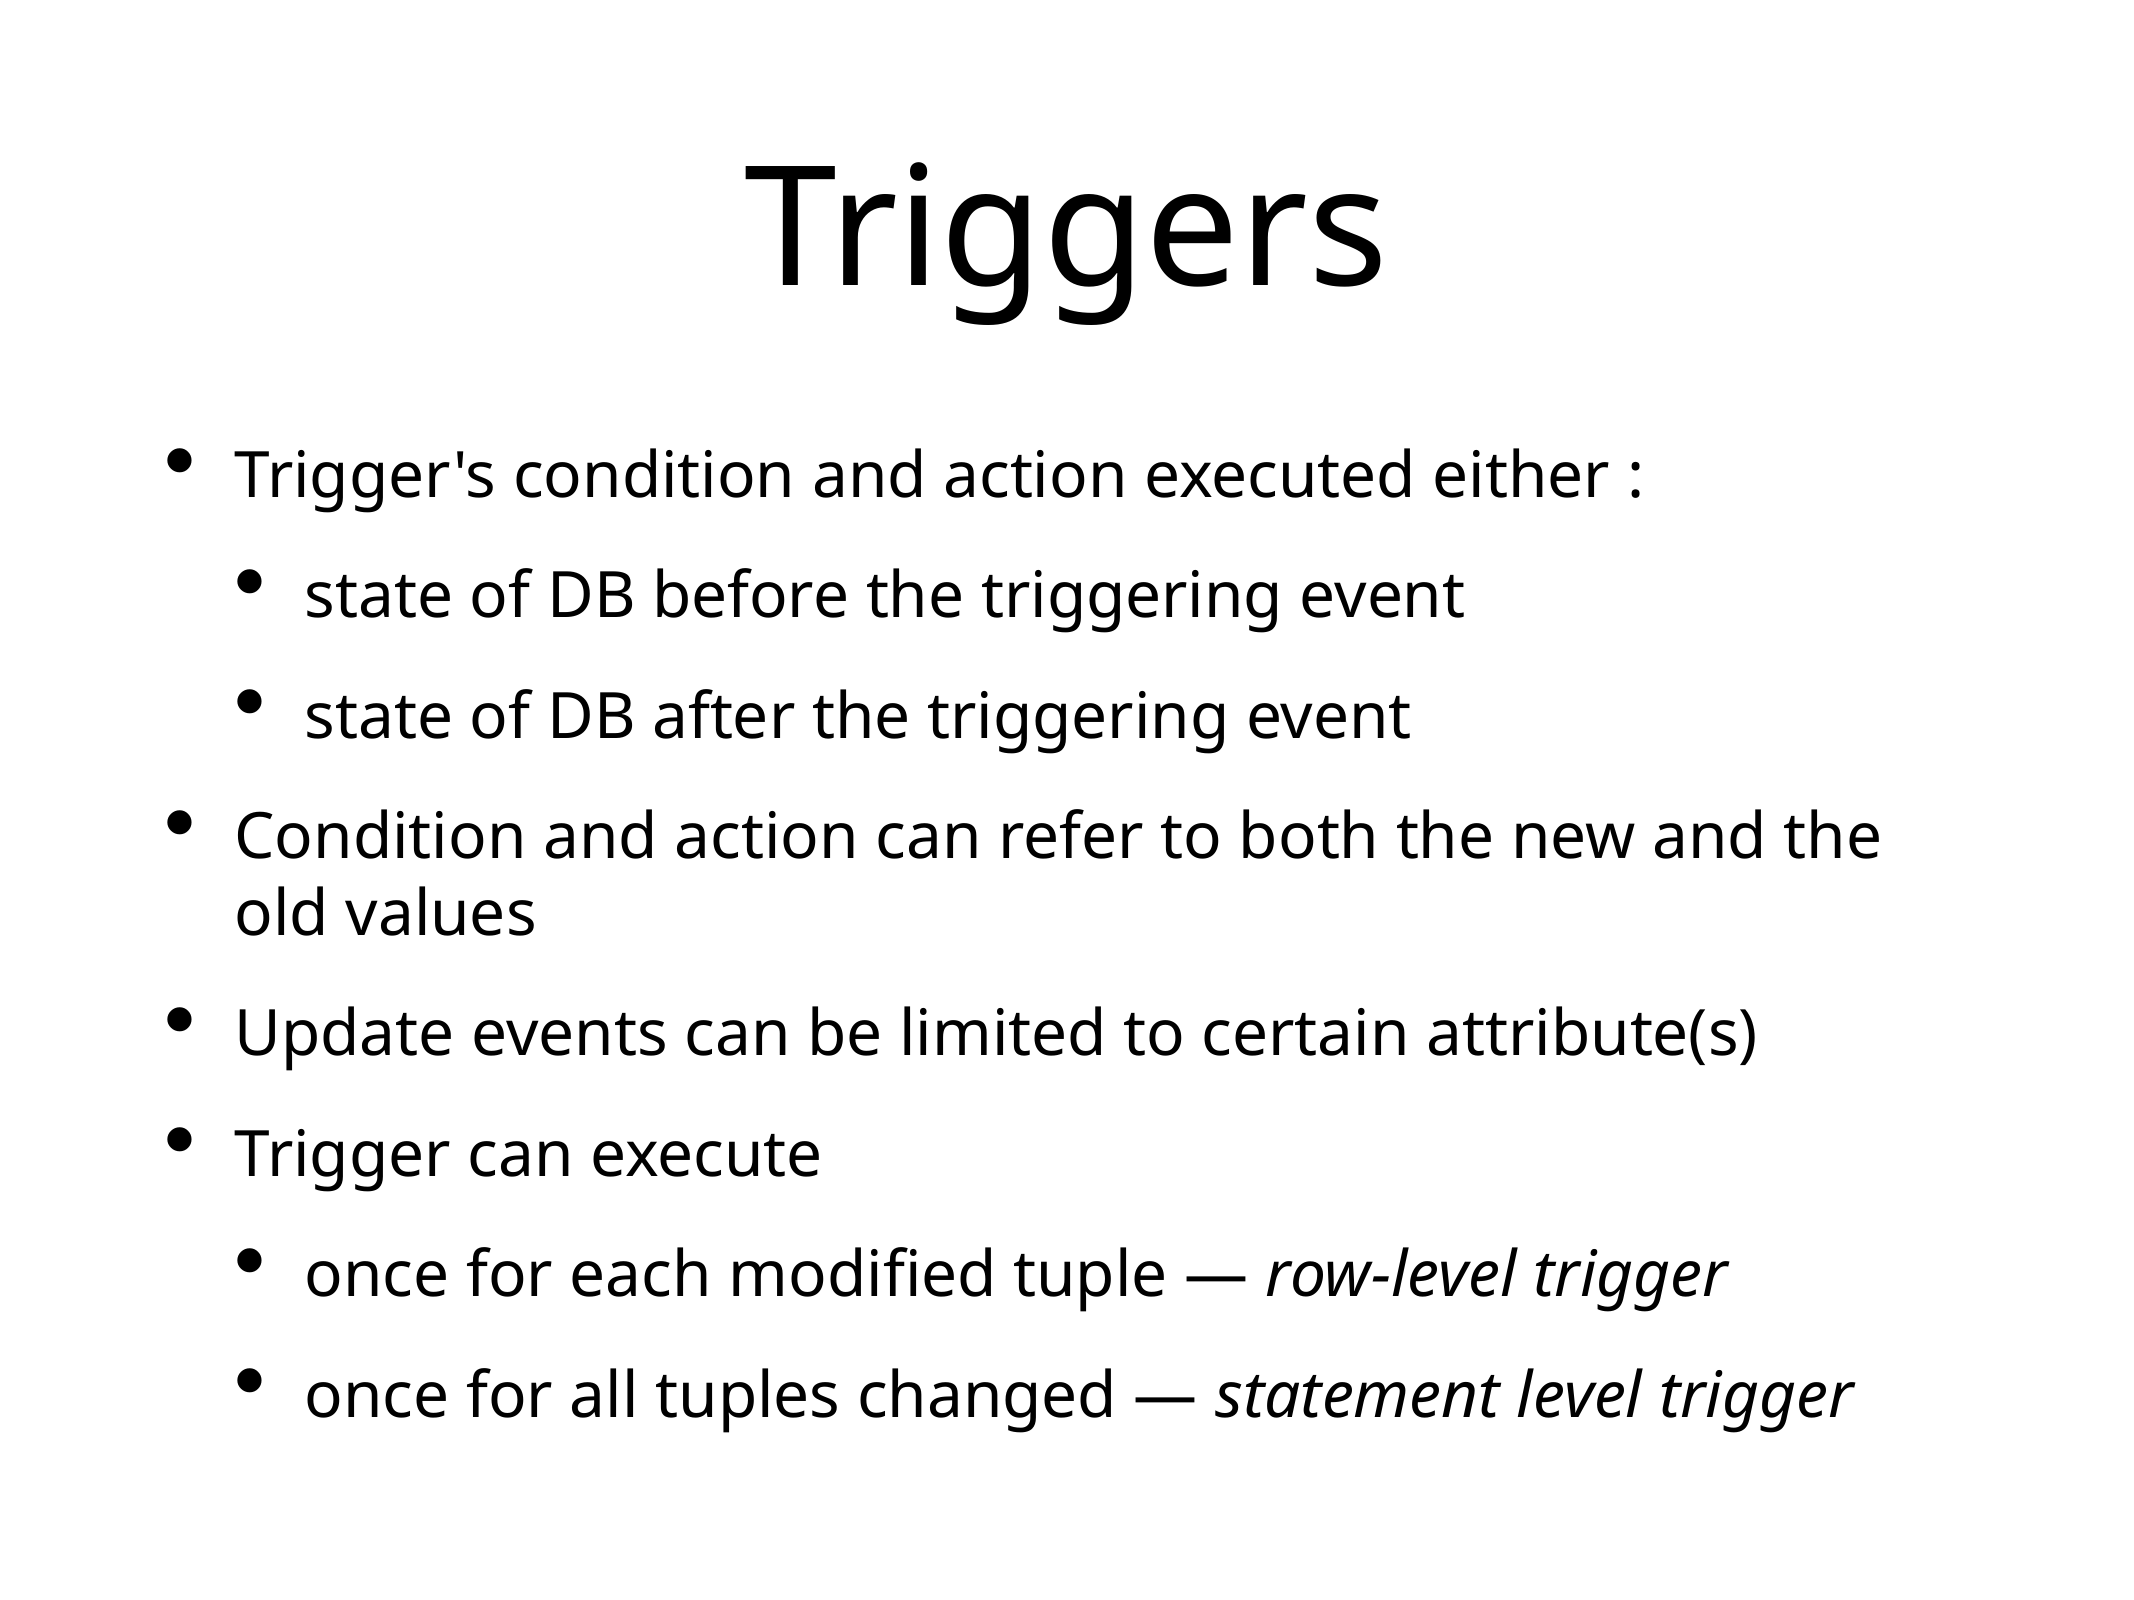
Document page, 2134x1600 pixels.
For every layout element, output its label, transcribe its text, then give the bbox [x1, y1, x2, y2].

title Triggers [155, 41, 1978, 397]
list Trigger's condition and action executed either : state of DB before the triggering event state of DB after the triggering event Condition and action can refer to both the new and the old values Update events can be limited to certain attribute(s) Trigger can execute once for each modified tuple — row-level trigger once for all tuples changed — statement level trigger [155, 424, 1978, 1457]
